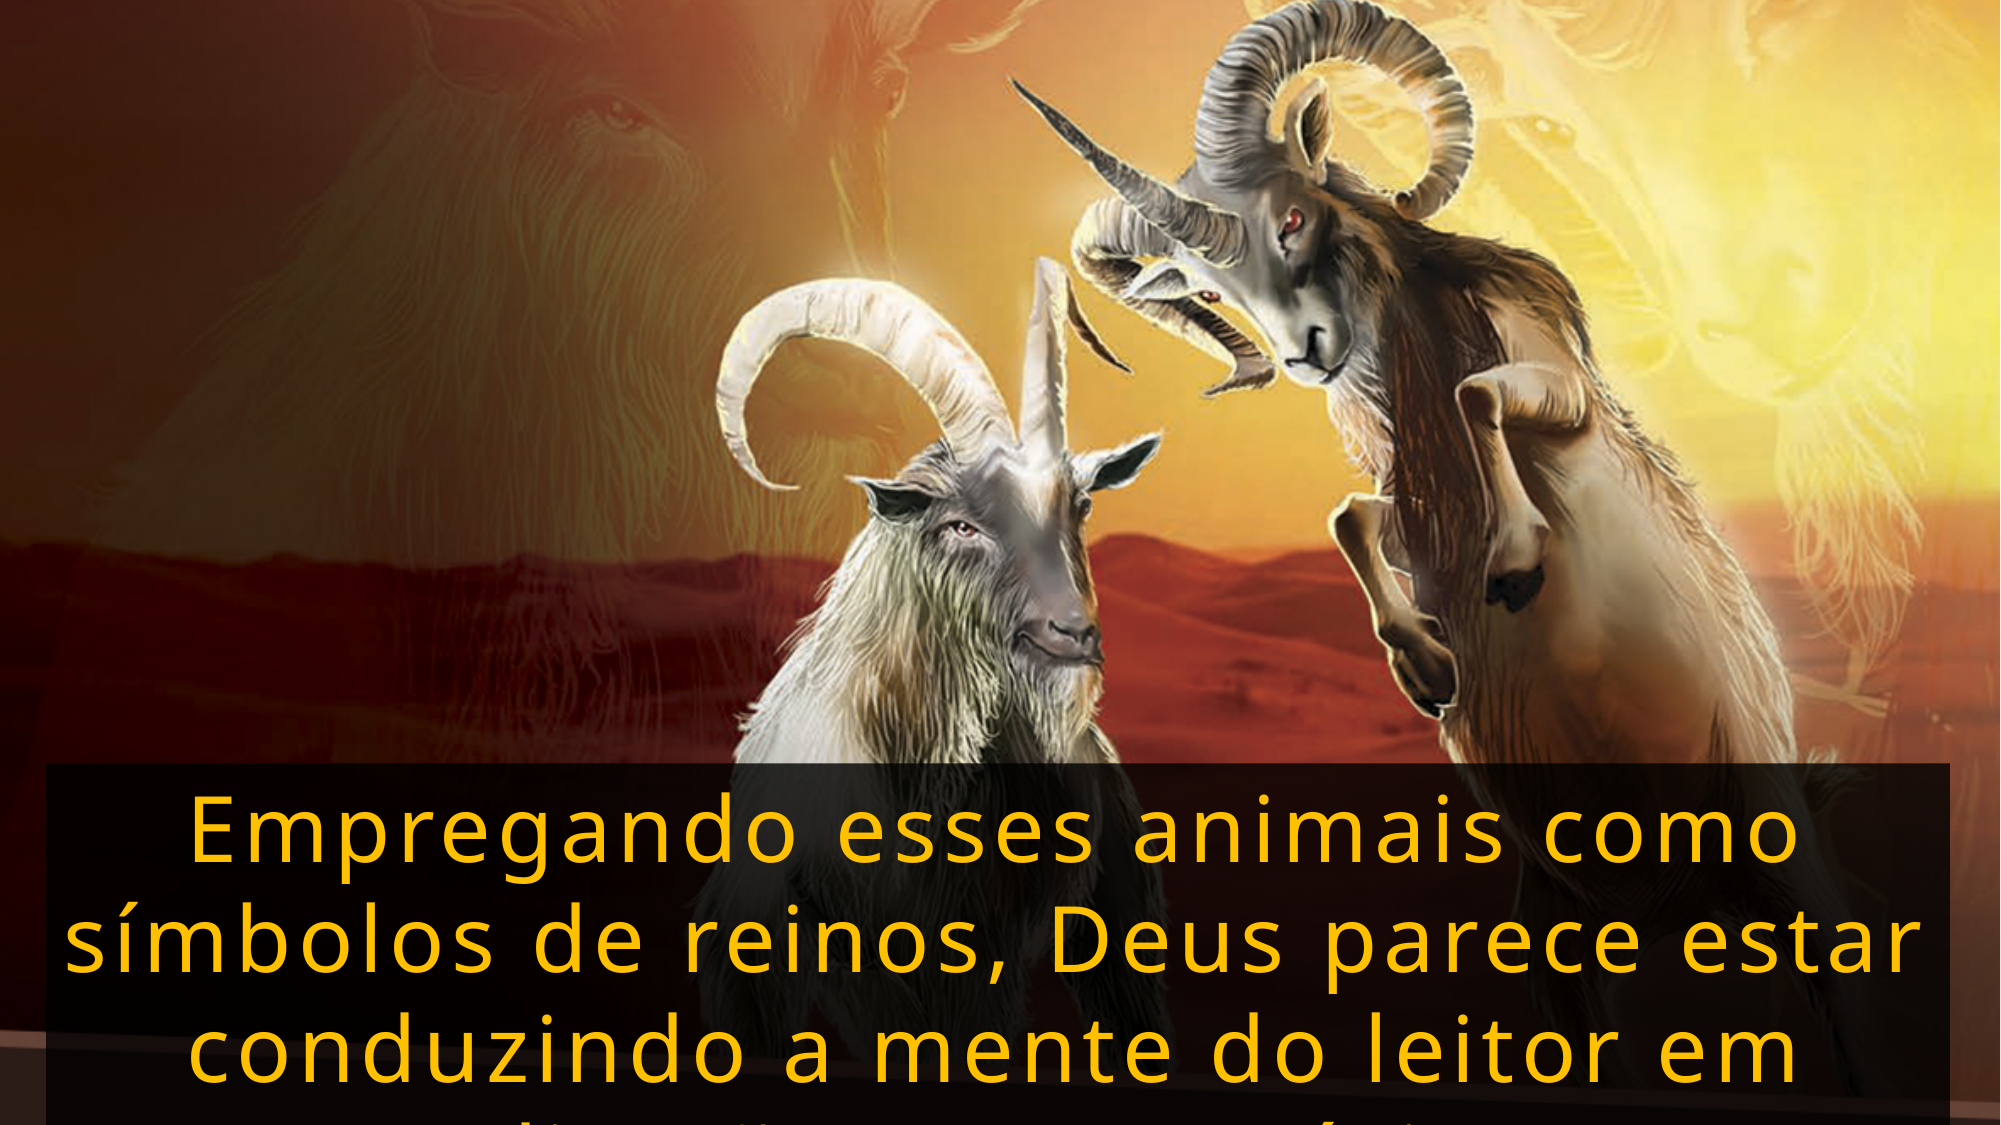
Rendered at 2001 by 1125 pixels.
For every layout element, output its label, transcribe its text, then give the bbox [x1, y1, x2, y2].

picture [0, 0, 2001, 1125]
text_box Empregando esses animais como símbolos de reinos, Deus parece estar conduzindo a mente do leitor em direção ao santuário. [46, 763, 1950, 1125]
